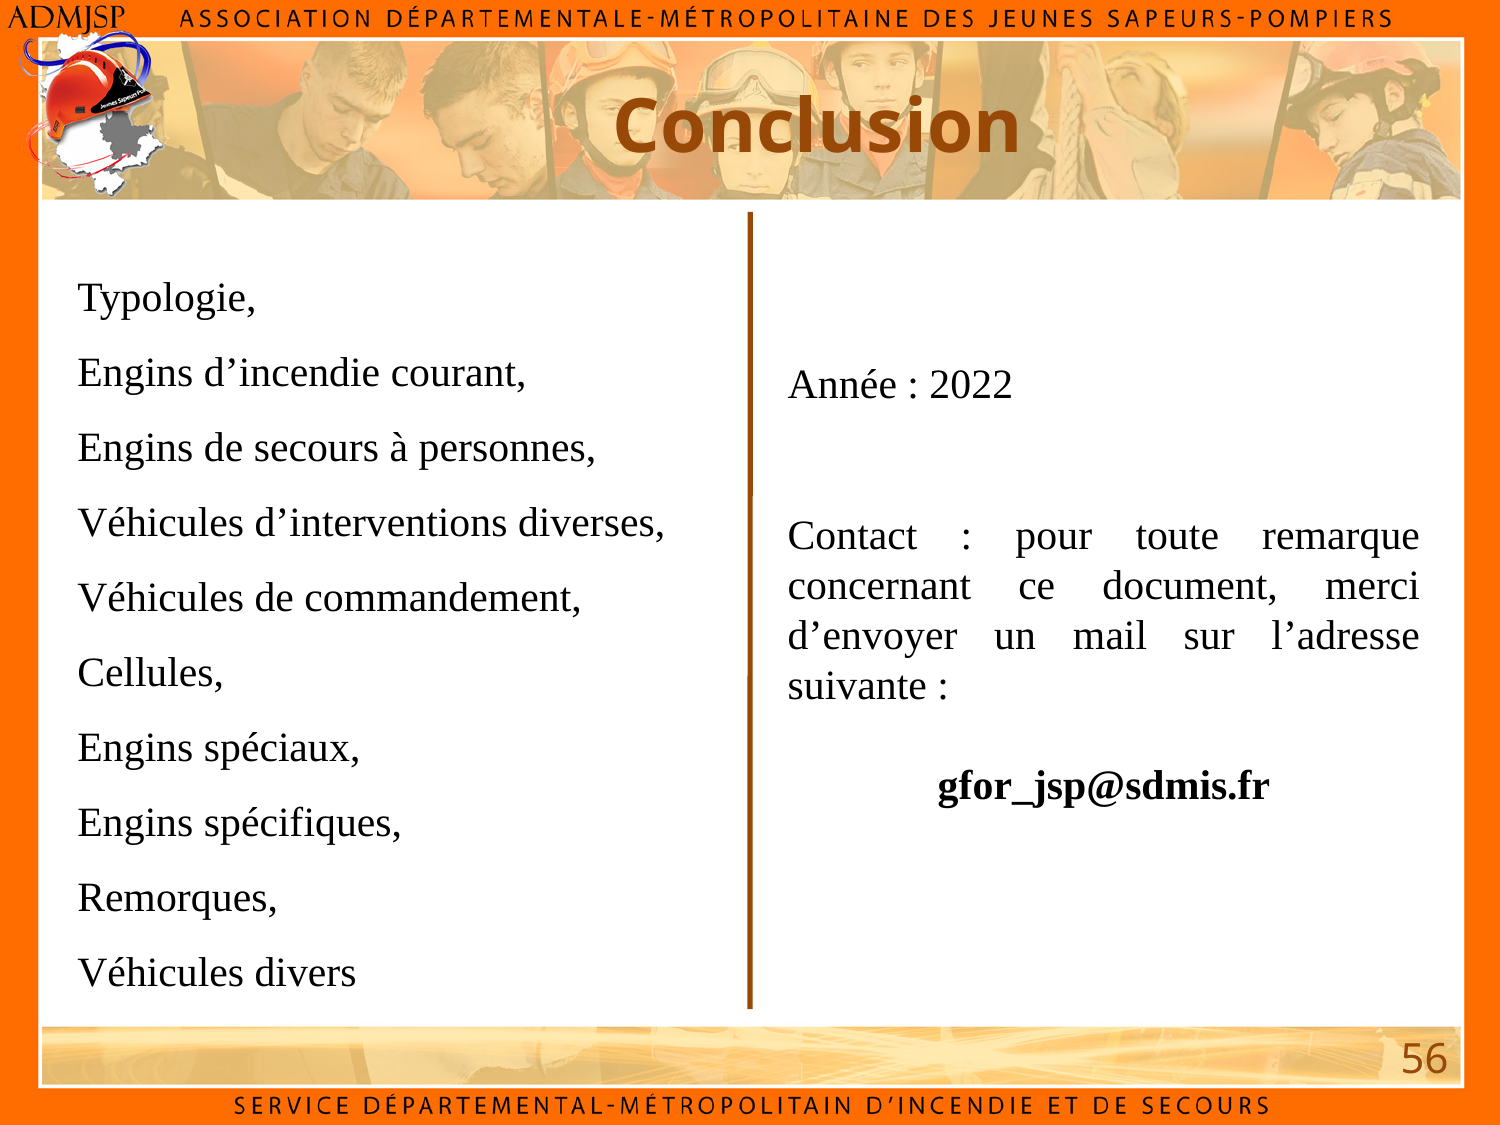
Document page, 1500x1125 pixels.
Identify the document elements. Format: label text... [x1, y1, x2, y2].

text_box Année : 2022 Contact : pour toute remarque concernant ce document, merci d’envoyer un mail sur l’adresse suivante : gfor_jsp@sdmis.fr [772, 349, 1436, 865]
text_box Typologie, Engins d’incendie courant, Engins de secours à personnes, Véhicules d’interventions diverses, Véhicules de commandement, Cellules, Engins spéciaux, Engins spécifiques, Remorques, Véhicules divers [62, 237, 688, 1003]
title Conclusion [183, 45, 1454, 200]
picture [0, 0, 1500, 1125]
text_box 56 [1113, 1029, 1464, 1090]
